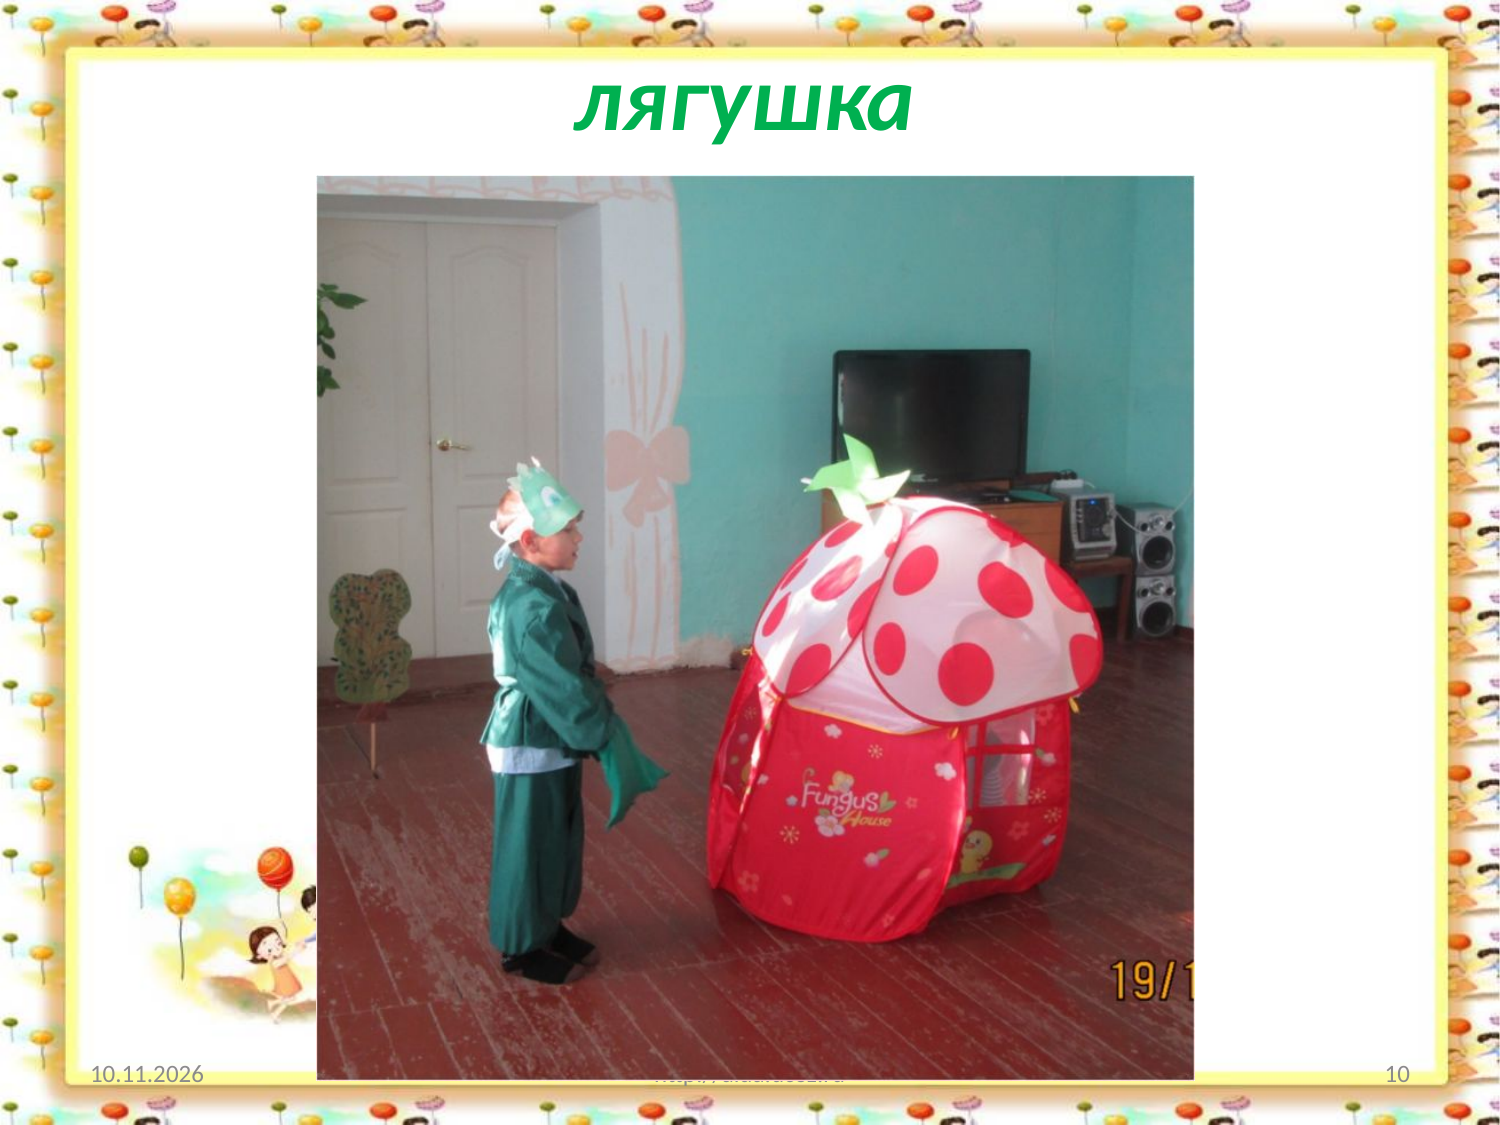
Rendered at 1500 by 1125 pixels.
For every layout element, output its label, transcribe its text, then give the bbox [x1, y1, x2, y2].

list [316, 175, 1195, 1082]
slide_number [75, 1042, 425, 1103]
title лягушка [70, 0, 1421, 188]
slide_number 10 [1074, 1042, 1425, 1103]
picture [0, 0, 1500, 1125]
footer http://aida.ucoz.ru [512, 1095, 988, 1103]
